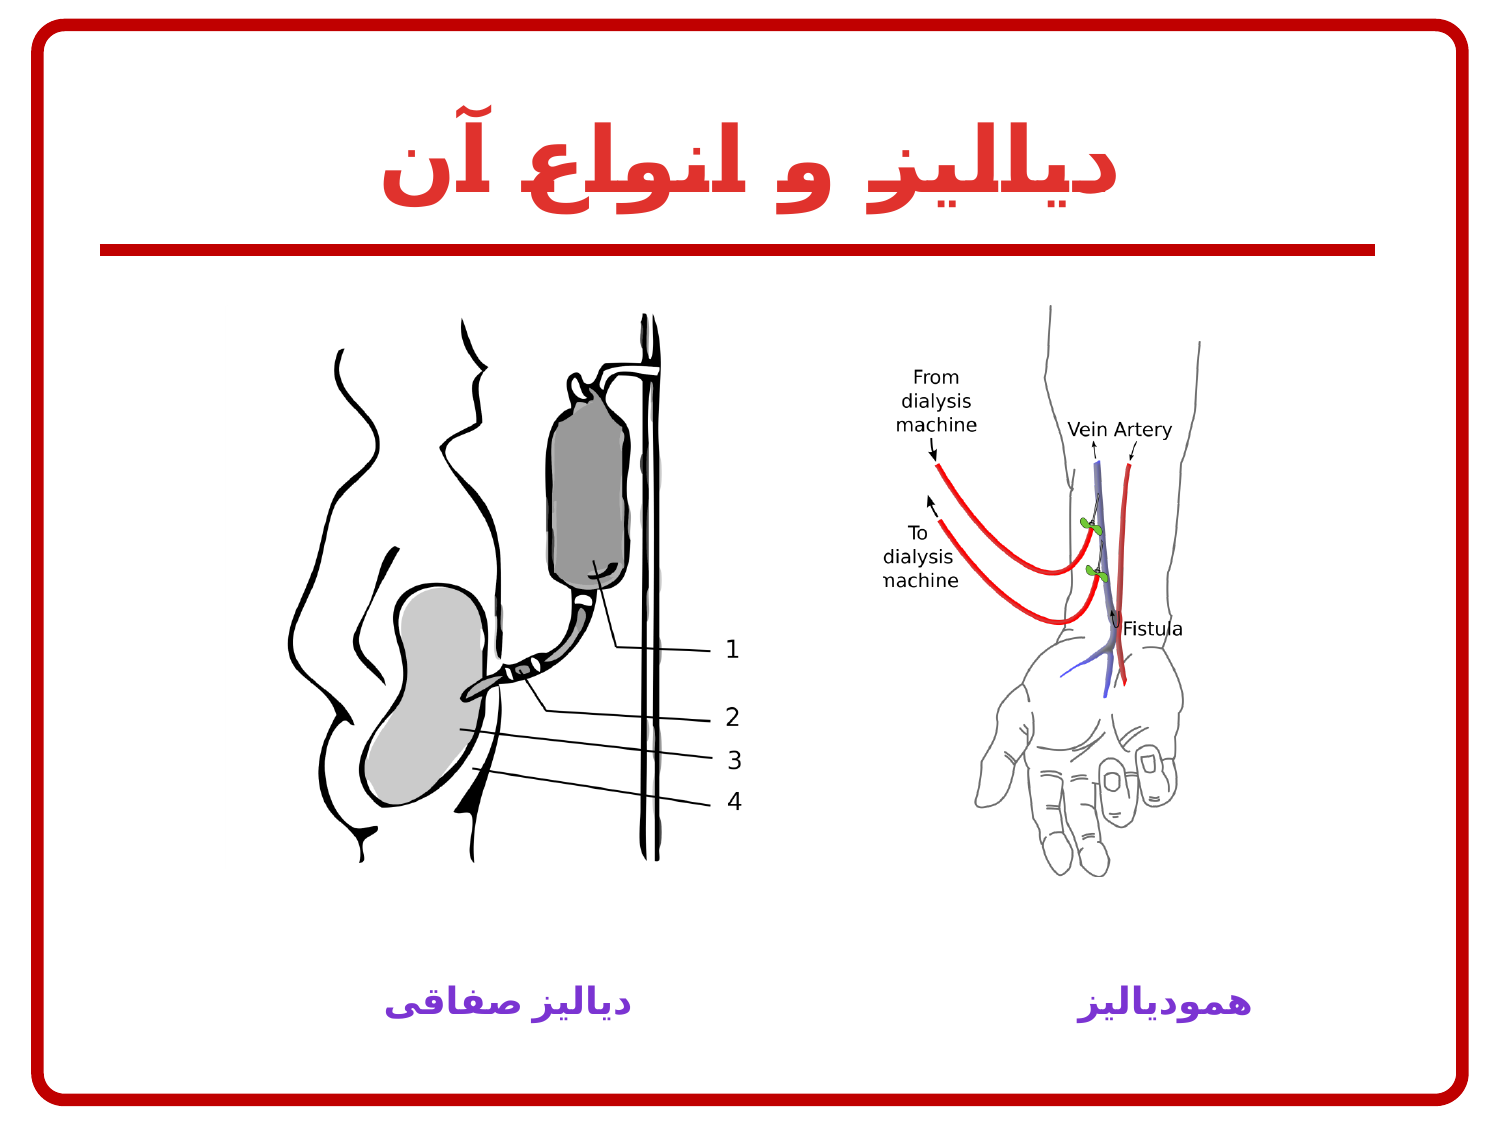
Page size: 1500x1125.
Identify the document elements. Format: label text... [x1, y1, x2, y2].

text_box دیالیز صفاقی [368, 924, 648, 1030]
text_box [35, 22, 1465, 1103]
picture [224, 305, 743, 869]
text_box همودیالیز [1063, 924, 1268, 1030]
picture [883, 305, 1201, 877]
